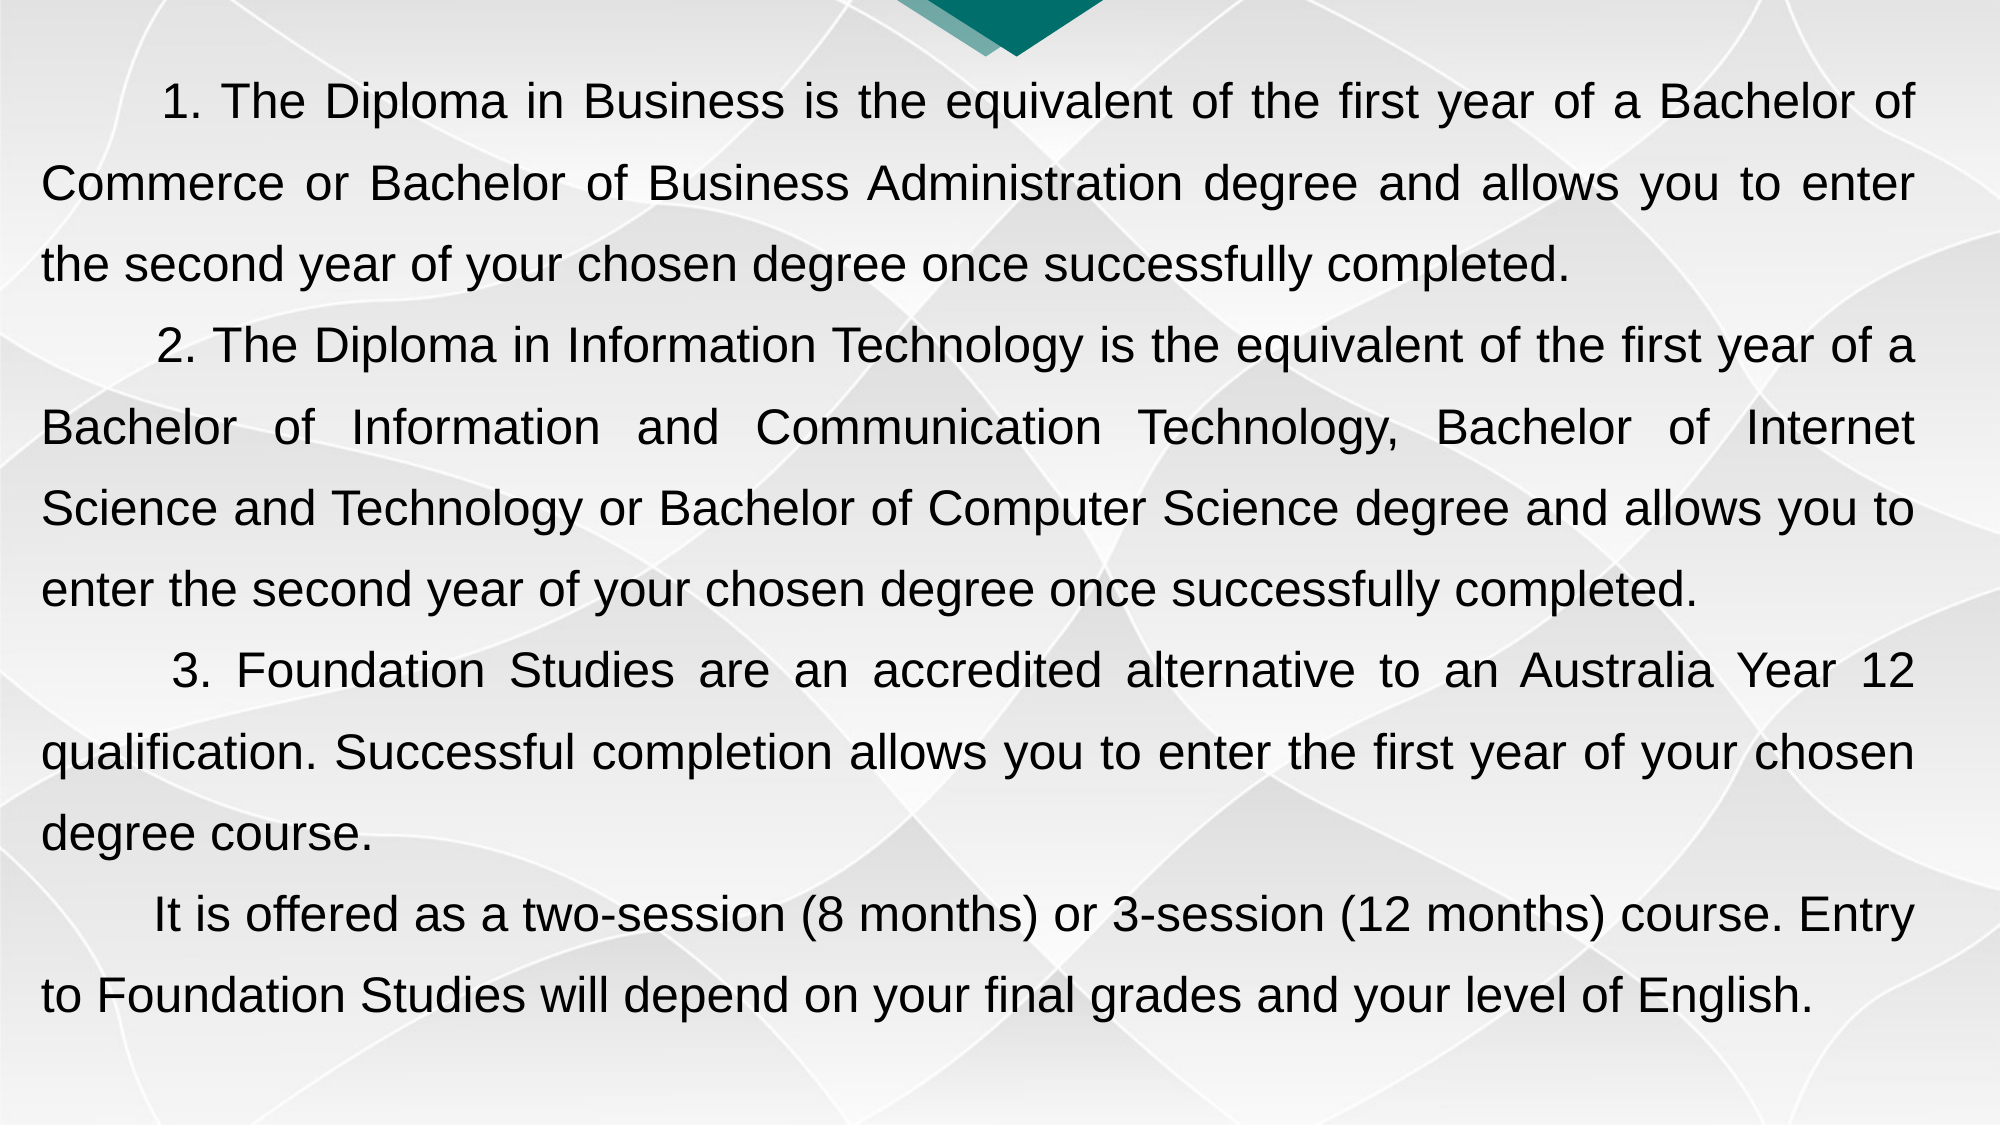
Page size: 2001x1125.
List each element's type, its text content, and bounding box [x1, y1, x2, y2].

picture [0, 0, 2000, 1125]
text_box 1. The Diploma in Business is the equivalent of the first year of a Bachelor of Commerce or Bachelor of Business Administration degree and allows you to enter the second year of your chosen degree once successfully completed. 2. The Diploma in Information Technology is the equivalent of the first year of a Bachelor of Information and Communication Technology, Bachelor of Internet Science and Technology or Bachelor of Computer Science degree and allows you to enter the second year of your chosen degree once successfully completed. 3. Foundation Studies are an accredited alternative to an Australia Year 12 qualification. Successful completion allows you to enter the first year of your chosen degree course. It is offered as a two-session (8 months) or 3-session (12 months) course. Entry to Foundation Studies will depend on your final grades and your level of English. [26, 40, 1932, 1031]
